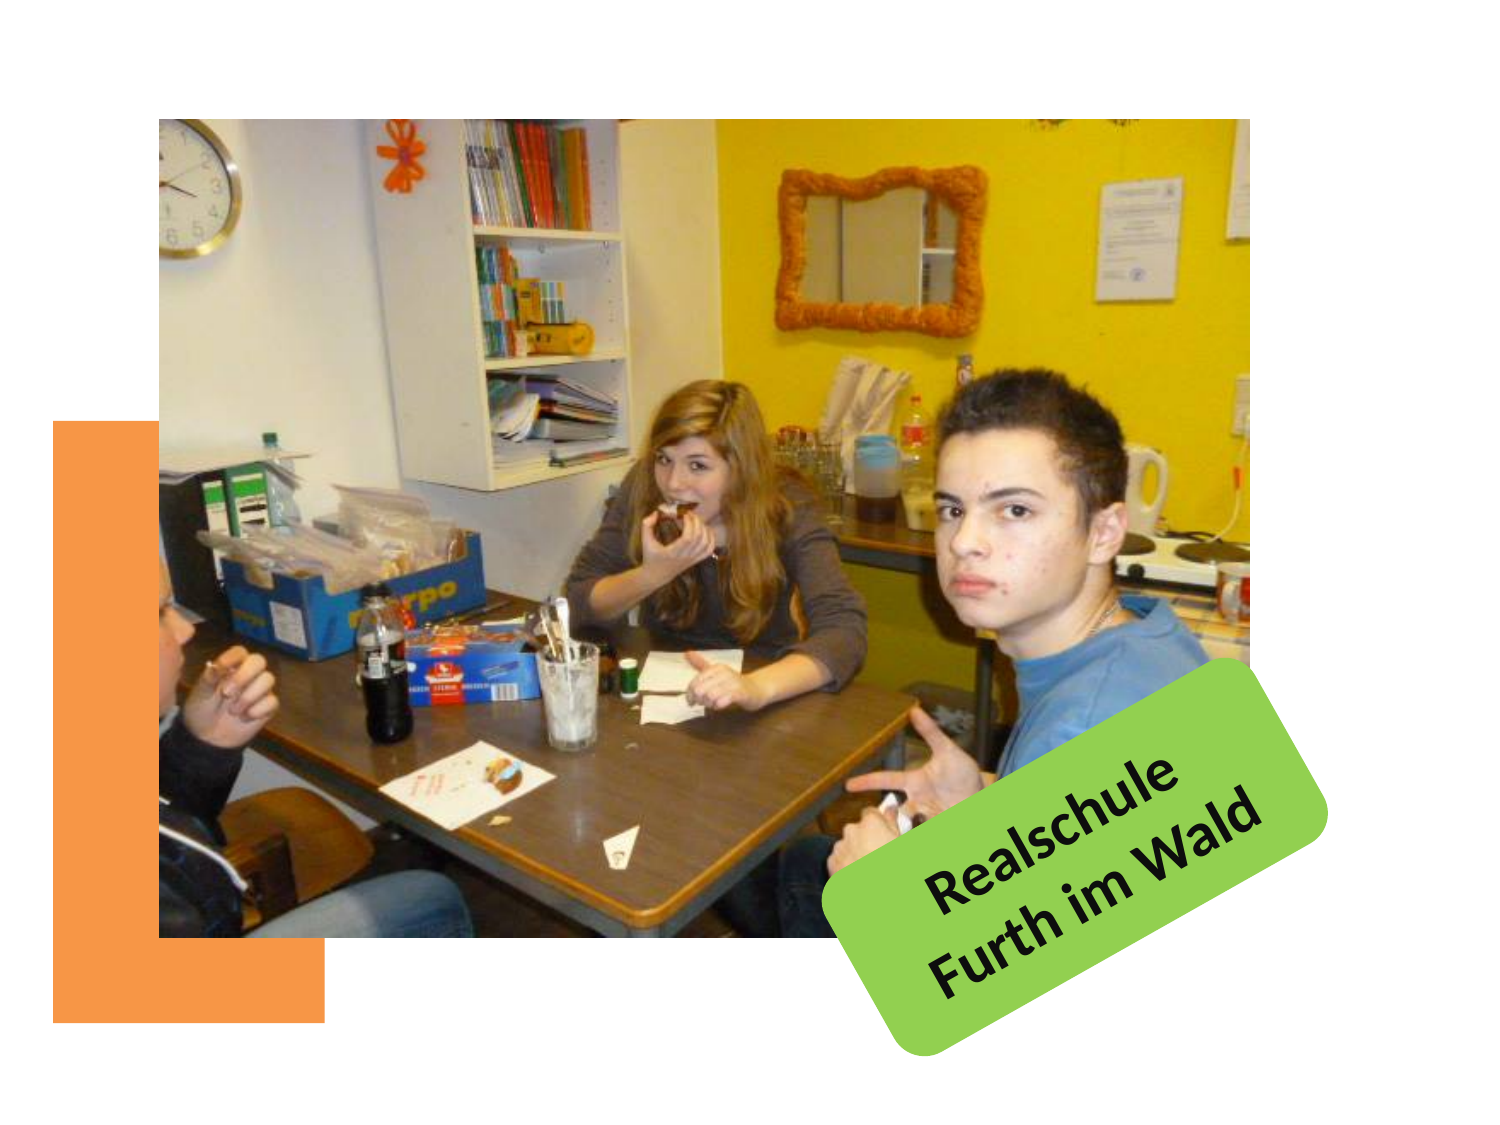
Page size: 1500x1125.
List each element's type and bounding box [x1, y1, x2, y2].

text_box [51, 419, 327, 1025]
picture [159, 119, 1251, 938]
text_box [828, 752, 1427, 1039]
